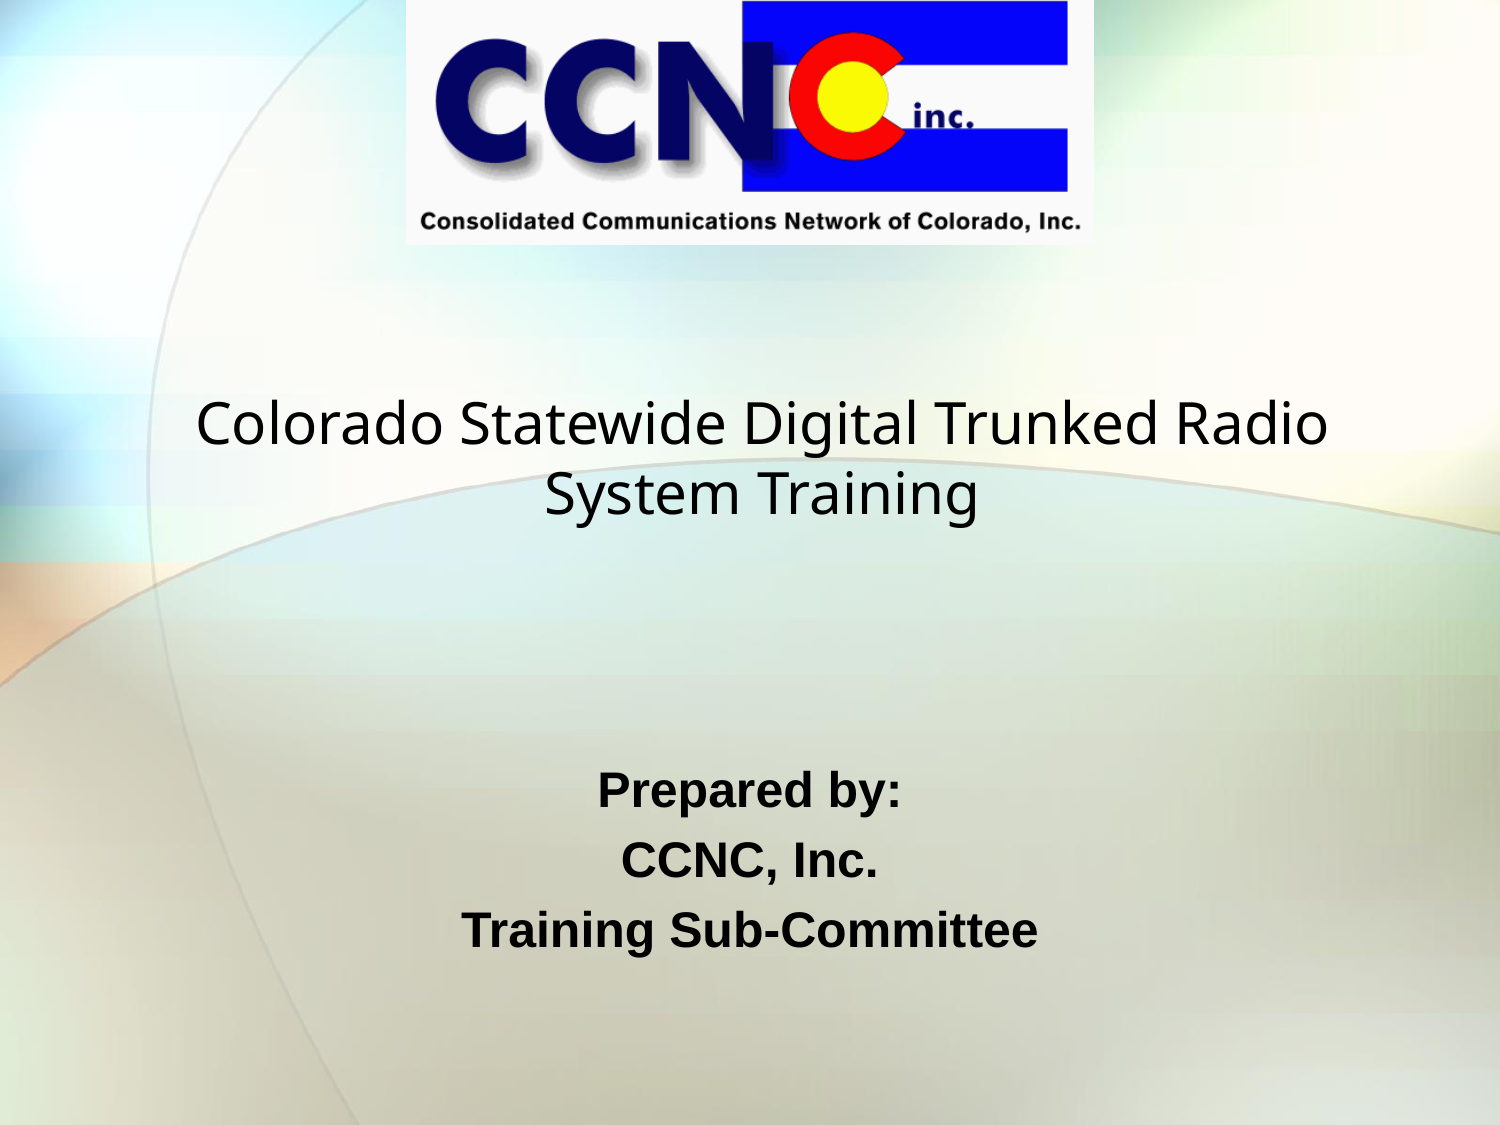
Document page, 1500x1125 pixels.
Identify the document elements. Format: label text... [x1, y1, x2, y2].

subtitle Prepared by: CCNC, Inc. Training Sub-Committee [224, 749, 1276, 1026]
picture [0, 0, 1500, 1125]
title Colorado Statewide Digital Trunked Radio System Training [124, 299, 1401, 613]
